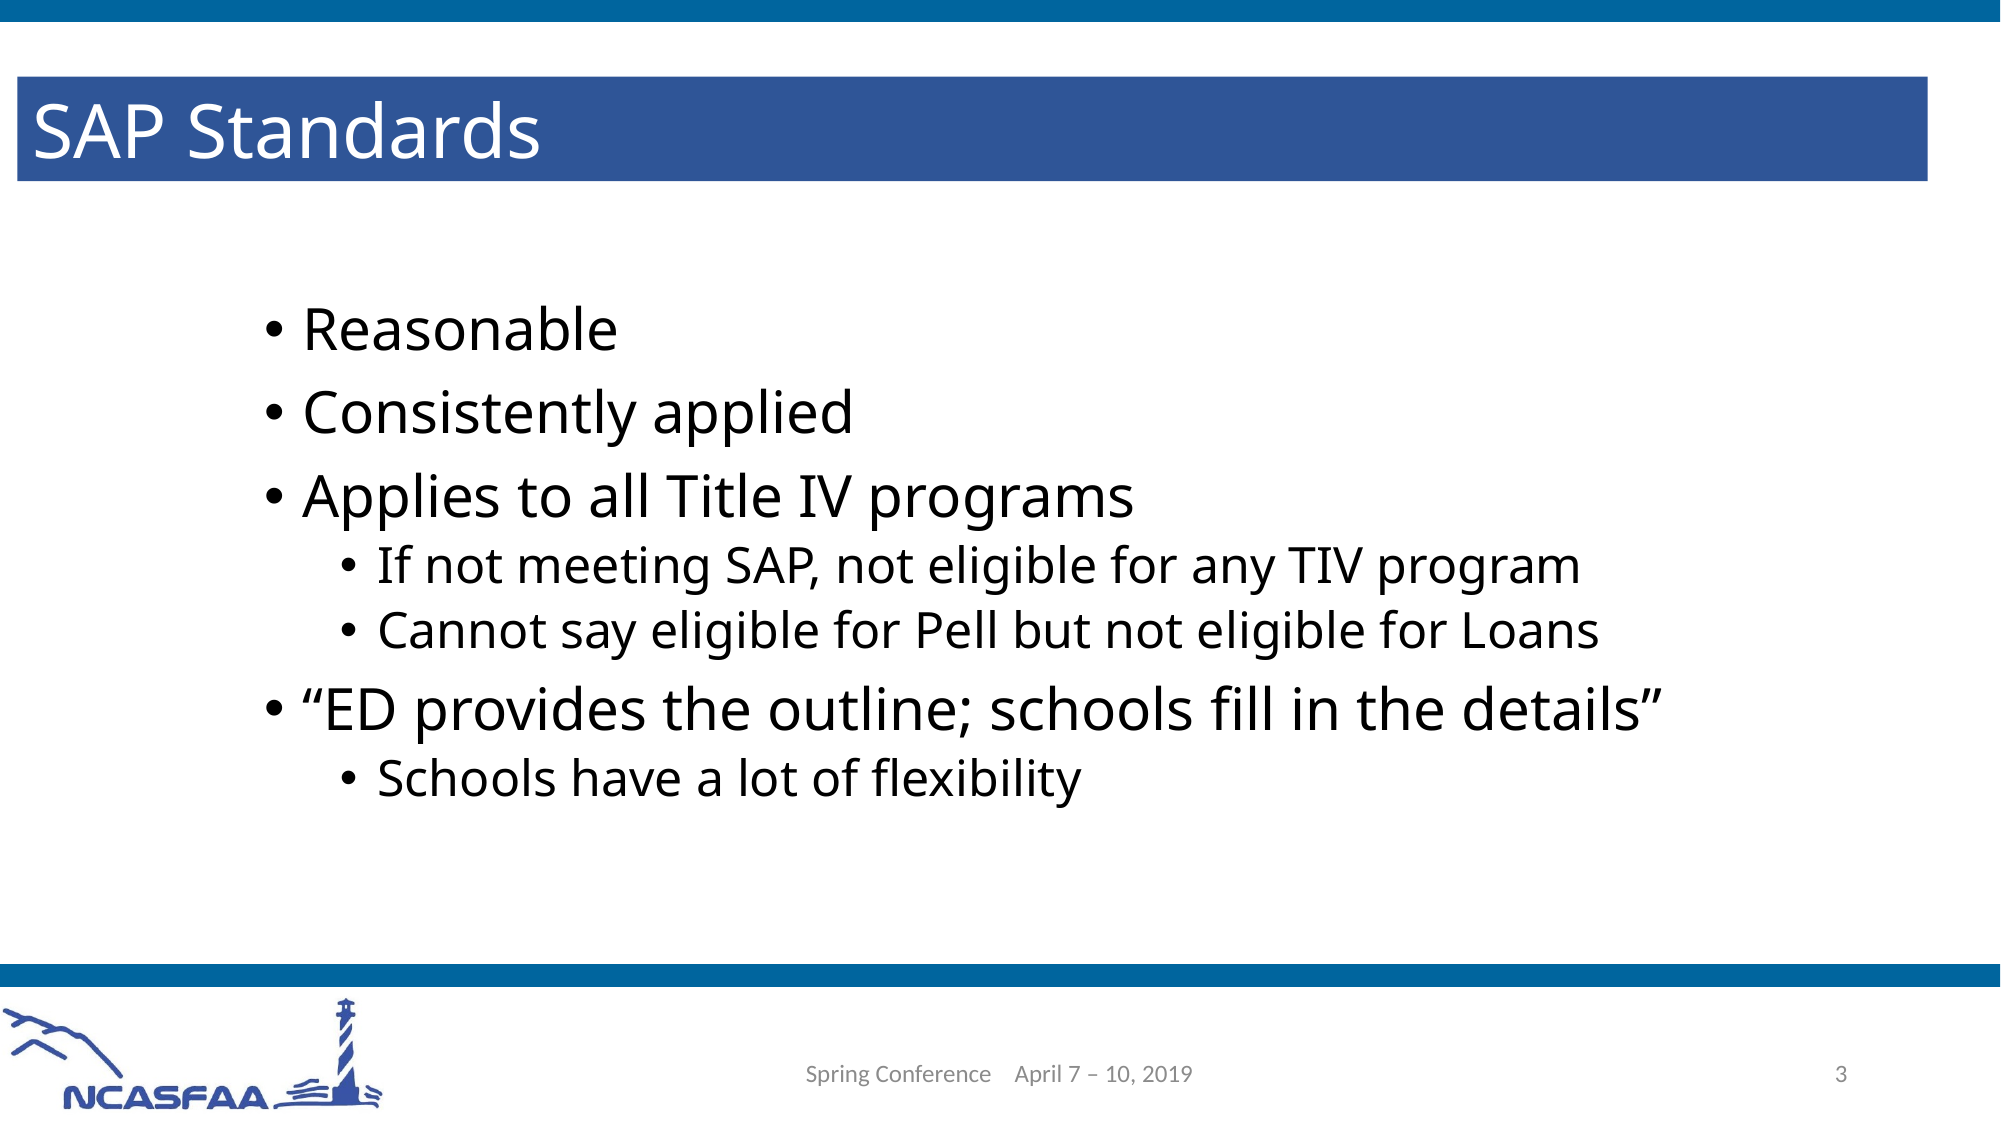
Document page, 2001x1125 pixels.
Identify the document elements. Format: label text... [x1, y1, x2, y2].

slide_number 3 [1412, 1042, 1863, 1103]
footer Spring Conference April 7 – 10, 2019 [662, 1042, 1338, 1103]
picture [0, 996, 384, 1115]
list Reasonable Consistently applied Applies to all Title IV programs If not meeting SAP, not eligible for any TIV program Cannot say eligible for Pell but not eligible for Loans “ED provides the outline; schools fill in the details” Schools have a lot of flexibility [249, 292, 1750, 850]
text_box SAP Standards [17, 76, 1928, 182]
